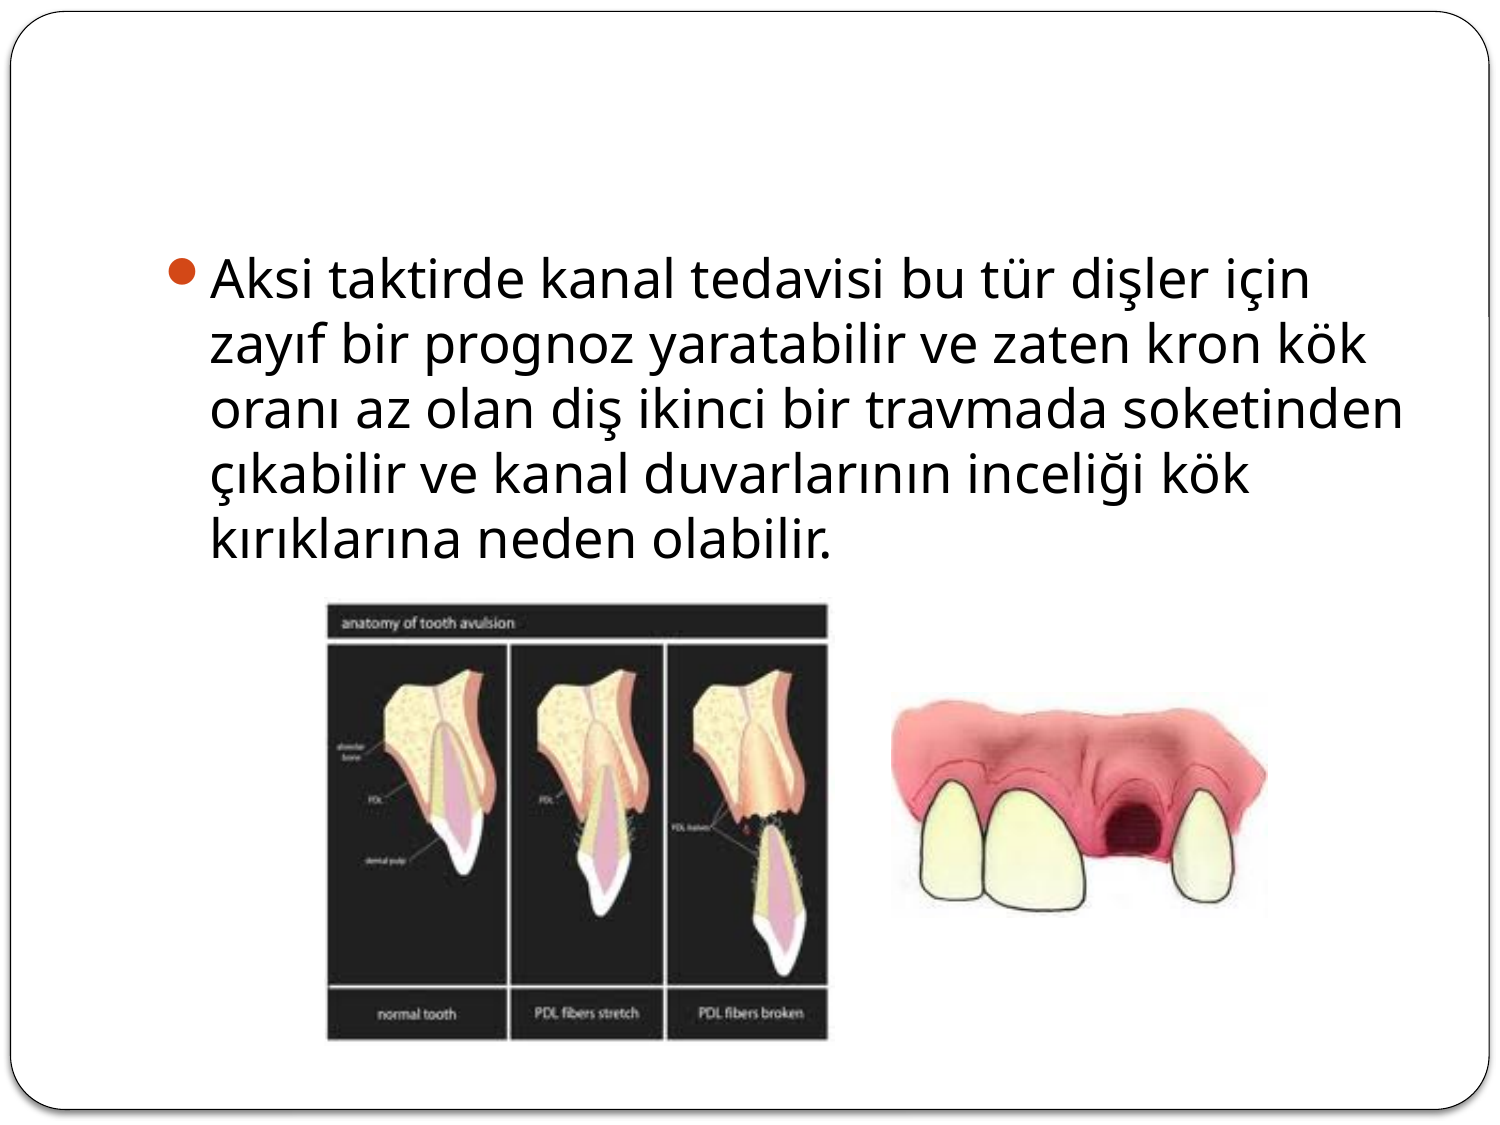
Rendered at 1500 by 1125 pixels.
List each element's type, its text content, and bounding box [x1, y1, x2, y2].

picture [891, 692, 1268, 919]
picture [324, 597, 835, 1047]
list Aksi taktirde kanal tedavisi bu tür dişler için zayıf bir prognoz yaratabilir ve zaten kron kök oranı az olan diş ikinci bir travmada soketinden çıkabilir ve kanal duvarlarının inceliği kök kırıklarına neden olabilir. [150, 237, 1425, 988]
